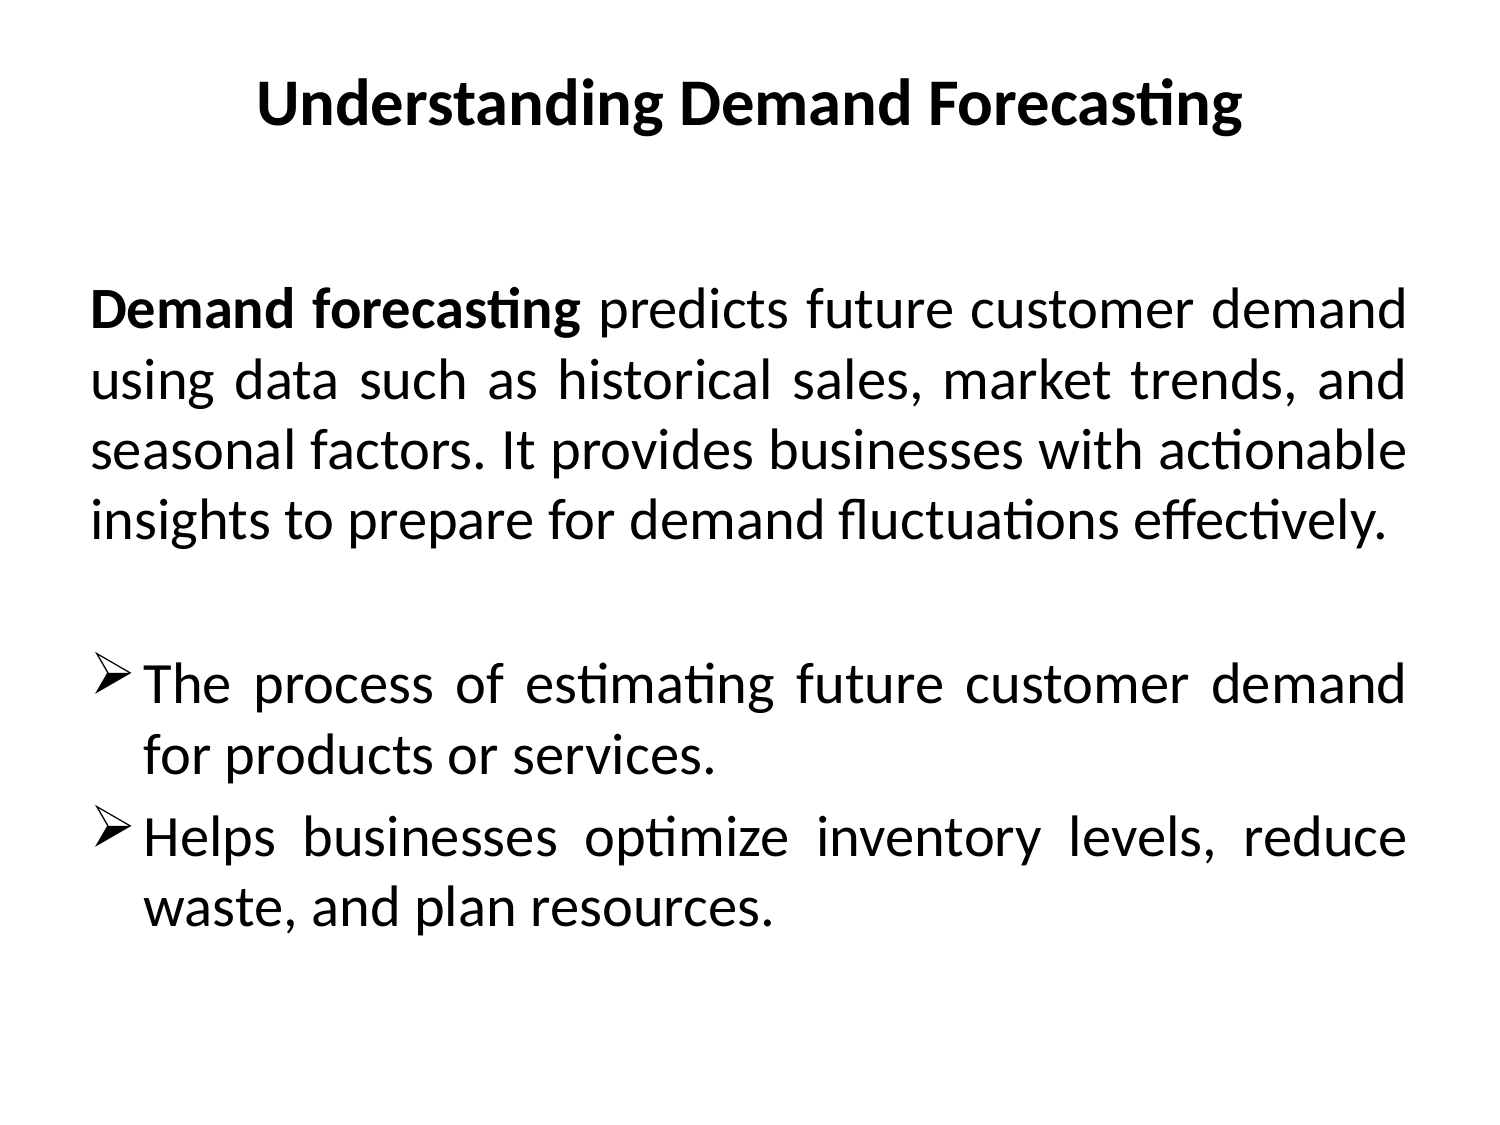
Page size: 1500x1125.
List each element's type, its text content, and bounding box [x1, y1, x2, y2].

list Demand forecasting predicts future customer demand using data such as historical sales, market trends, and seasonal factors. It provides businesses with actionable insights to prepare for demand fluctuations effectively. The process of estimating future customer demand for products or services. Helps businesses optimize inventory levels, reduce waste, and plan resources. [75, 262, 1425, 1005]
title Understanding Demand Forecasting [75, 45, 1425, 233]
